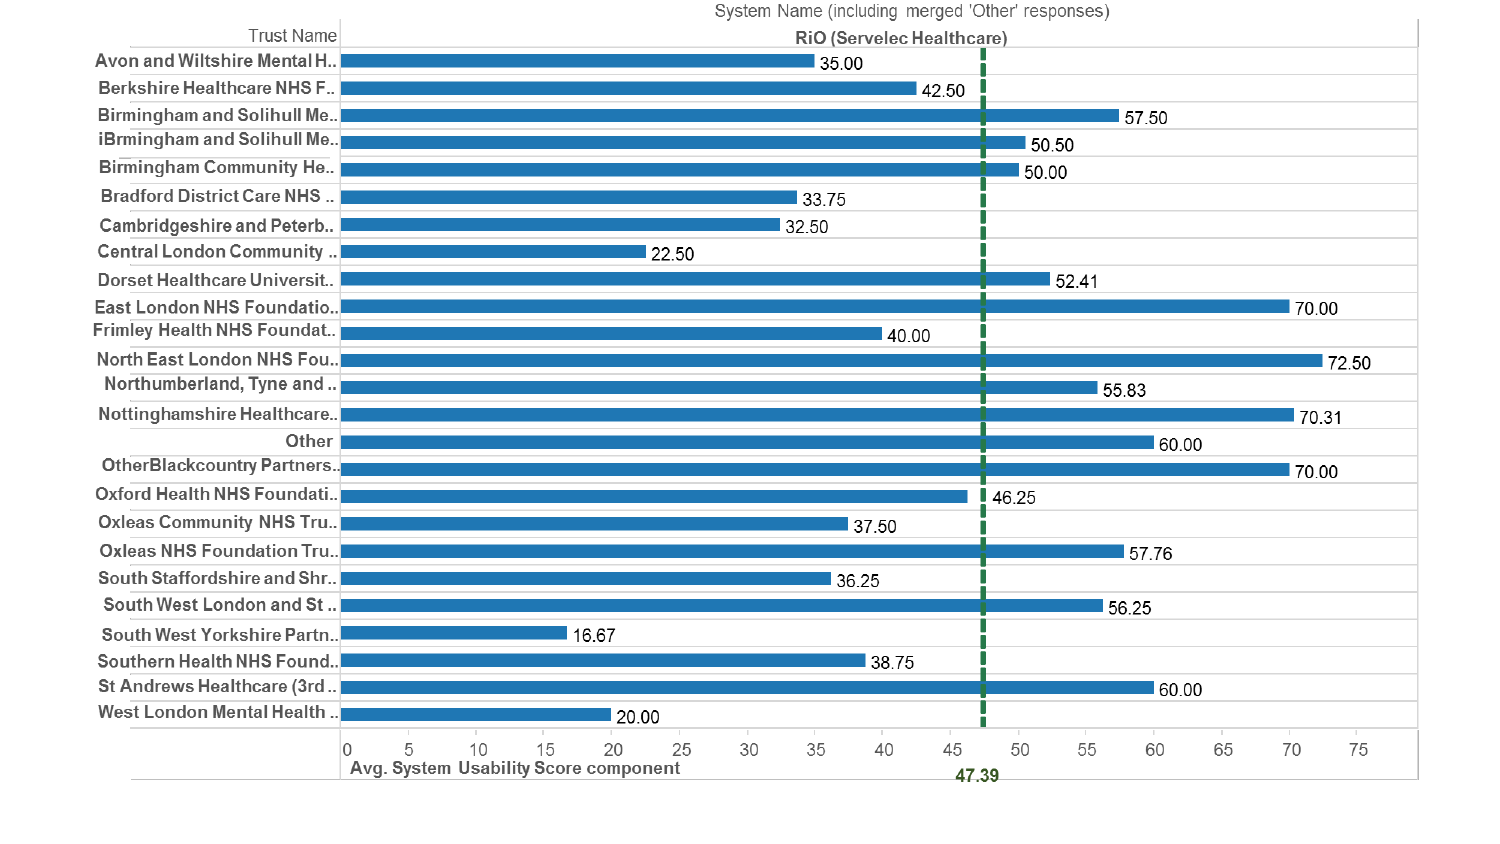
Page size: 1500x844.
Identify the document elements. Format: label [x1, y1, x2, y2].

picture [80, 0, 1419, 797]
